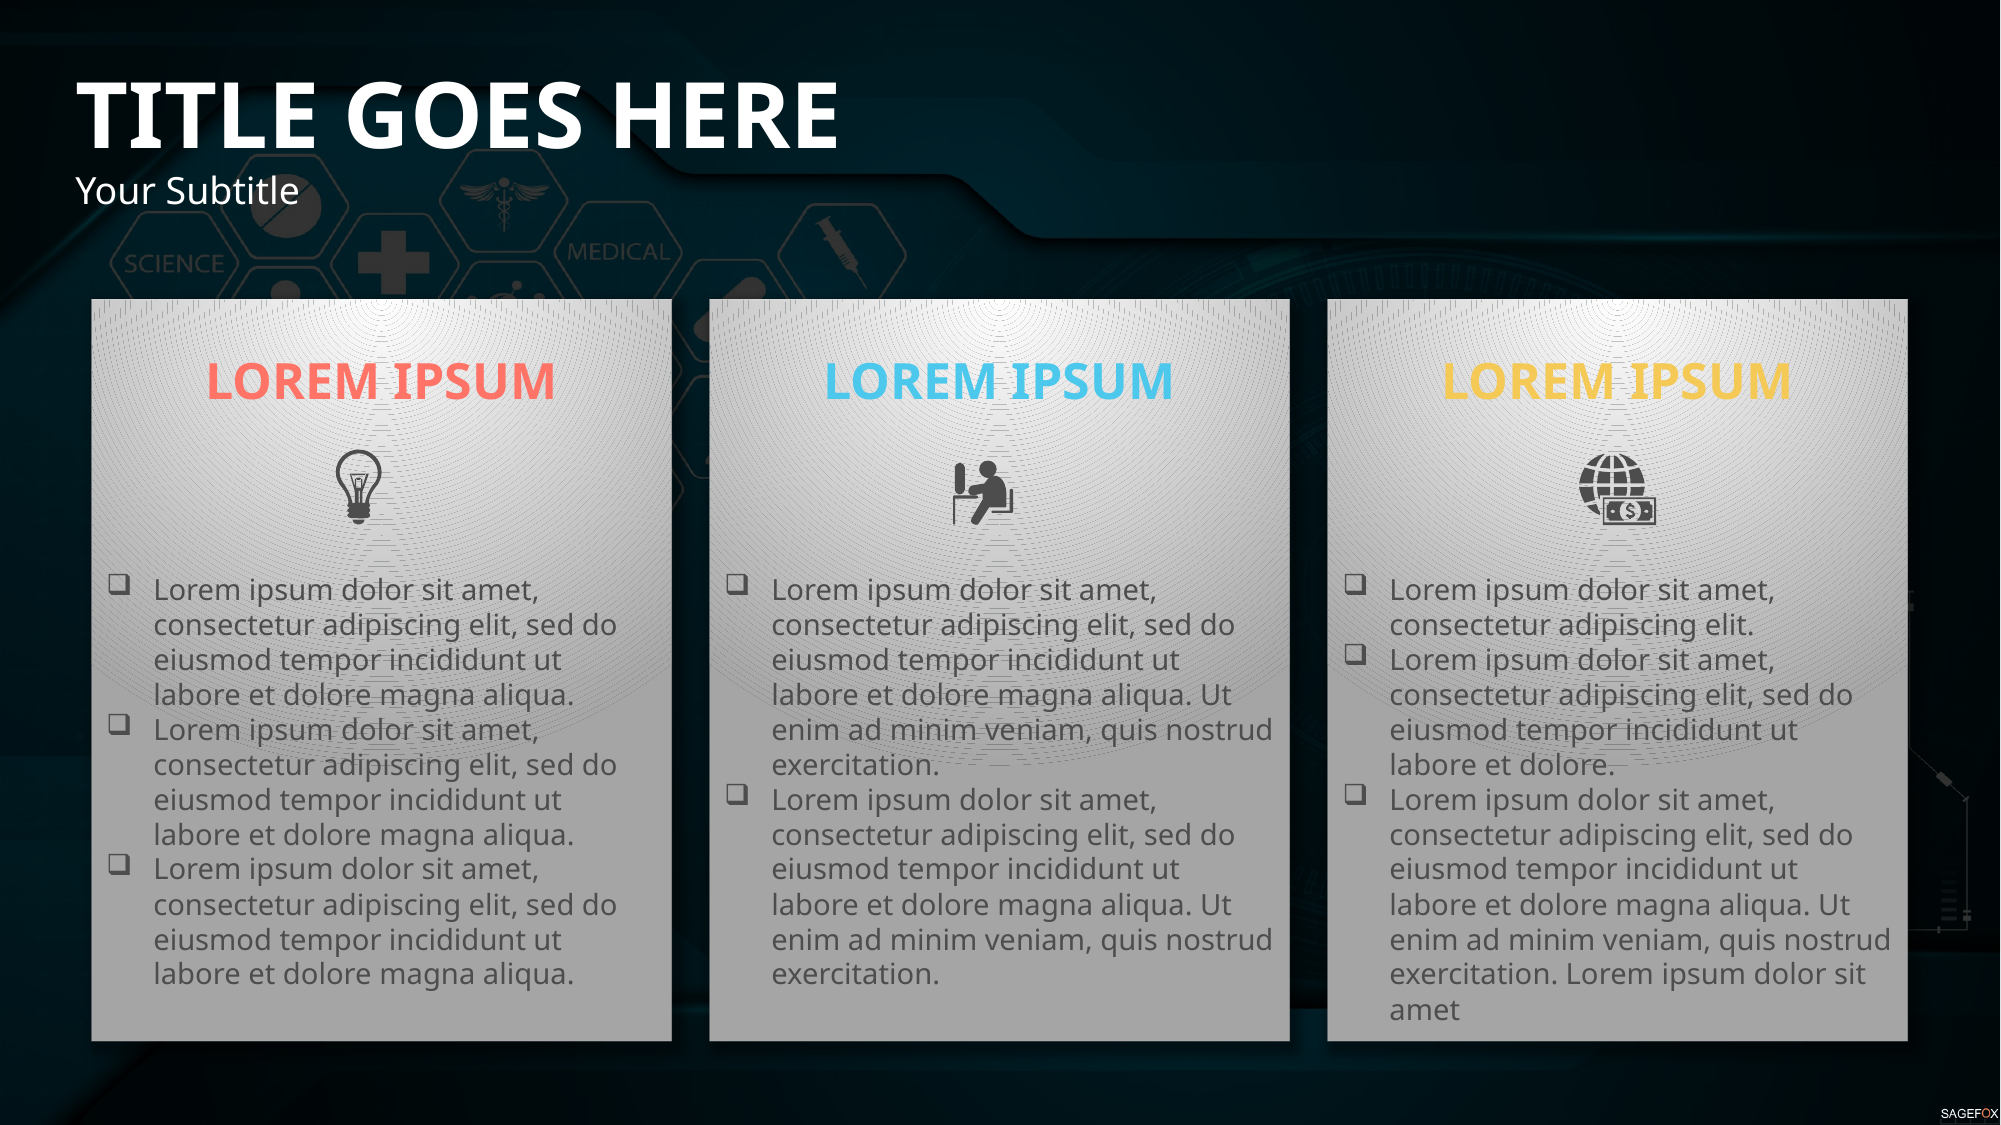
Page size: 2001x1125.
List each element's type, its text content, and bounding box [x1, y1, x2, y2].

text_box Lorem ipsum dolor sit amet, consectetur adipiscing elit, sed do eiusmod tempor incididunt ut labore et dolore magna aliqua. Ut enim ad minim veniam, quis nostrud exercitation. Lorem ipsum dolor sit amet, consectetur adipiscing elit, sed do eiusmod tempor incididunt ut labore et dolore magna aliqua. Ut enim ad minim veniam, quis nostrud exercitation. [709, 538, 1290, 999]
text_box LOREM IPSUM [709, 342, 1290, 417]
picture [0, 0, 2001, 1125]
text_box LOREM IPSUM [1327, 342, 1908, 417]
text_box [335, 449, 382, 525]
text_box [952, 460, 1013, 525]
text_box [1579, 453, 1657, 526]
text_box [709, 299, 1291, 1042]
text_box TITLE GOES HERE Your Subtitle [60, 49, 1036, 220]
text_box [91, 299, 673, 1042]
text_box Lorem ipsum dolor sit amet, consectetur adipiscing elit, sed do eiusmod tempor incididunt ut labore et dolore magna aliqua. Lorem ipsum dolor sit amet, consectetur adipiscing elit, sed do eiusmod tempor incididunt ut labore et dolore magna aliqua. Lorem ipsum dolor sit amet, consectetur adipiscing elit, sed do eiusmod tempor incididunt ut labore et dolore magna aliqua. [91, 538, 672, 999]
text_box Lorem ipsum dolor sit amet, consectetur adipiscing elit. Lorem ipsum dolor sit amet, consectetur adipiscing elit, sed do eiusmod tempor incididunt ut labore et dolore. Lorem ipsum dolor sit amet, consectetur adipiscing elit, sed do eiusmod tempor incididunt ut labore et dolore magna aliqua. Ut enim ad minim veniam, quis nostrud exercitation. Lorem ipsum dolor sit amet [1327, 538, 1908, 1034]
text_box LOREM IPSUM [91, 342, 672, 417]
text_box [1327, 299, 1909, 1042]
